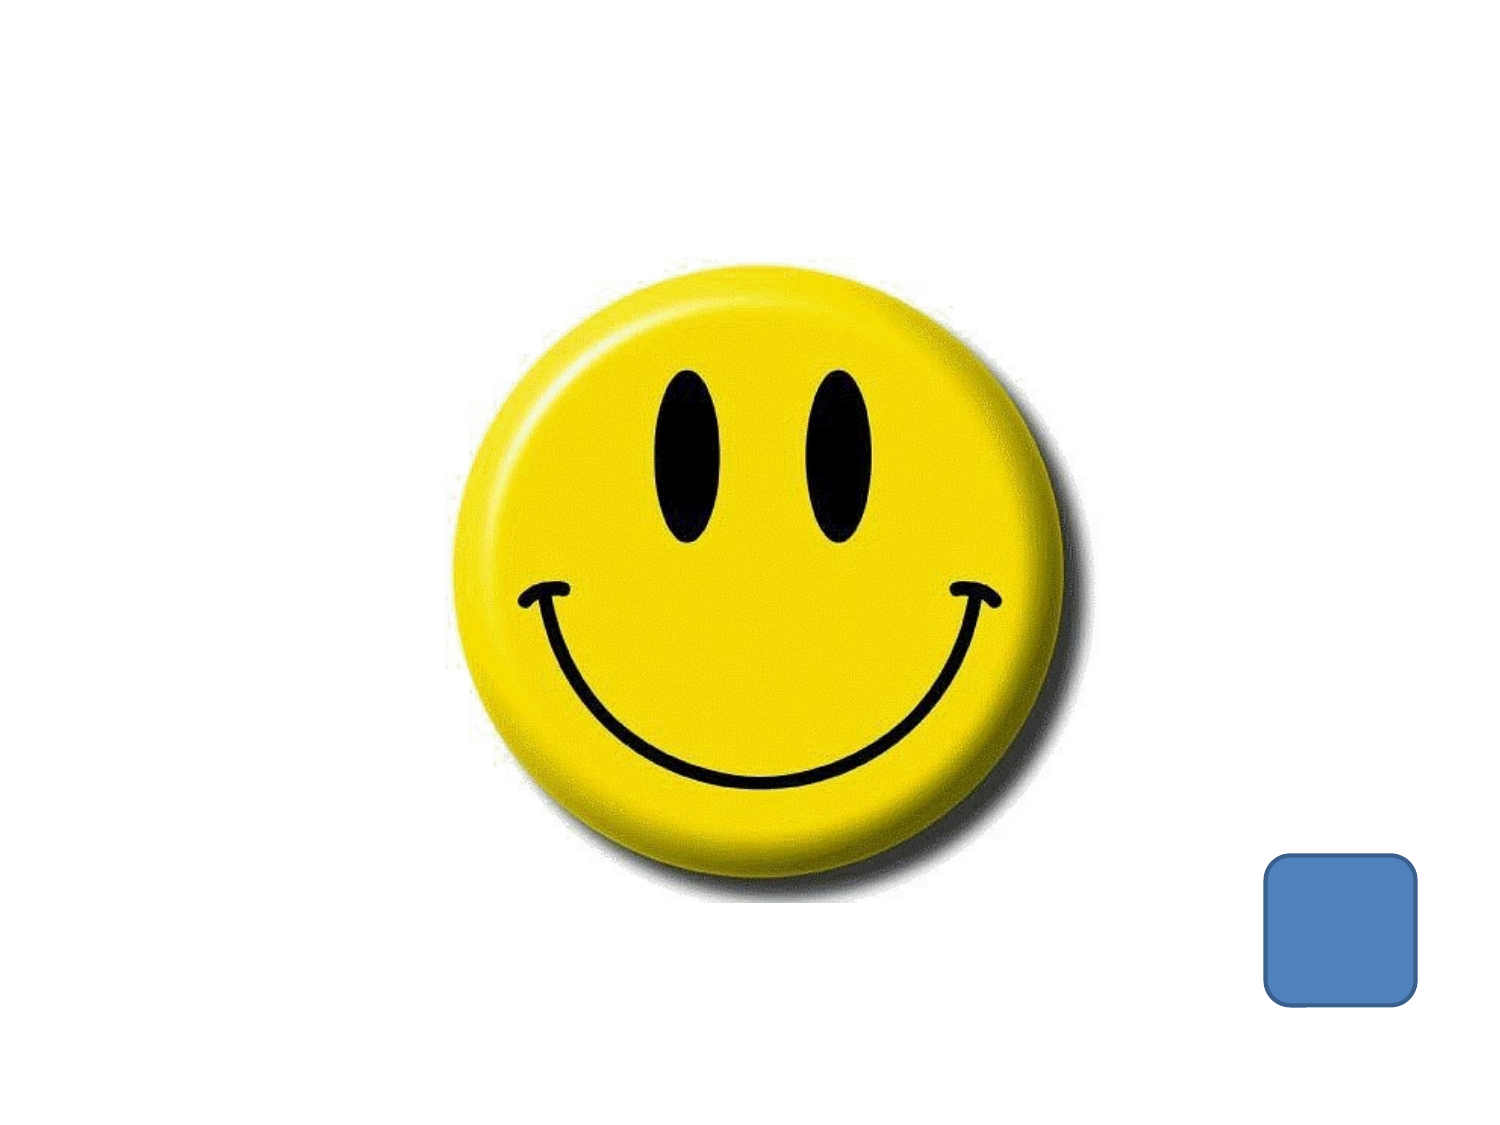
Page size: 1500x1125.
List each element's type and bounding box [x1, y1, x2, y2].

text_box [1263, 853, 1418, 1008]
picture [421, 257, 1102, 903]
